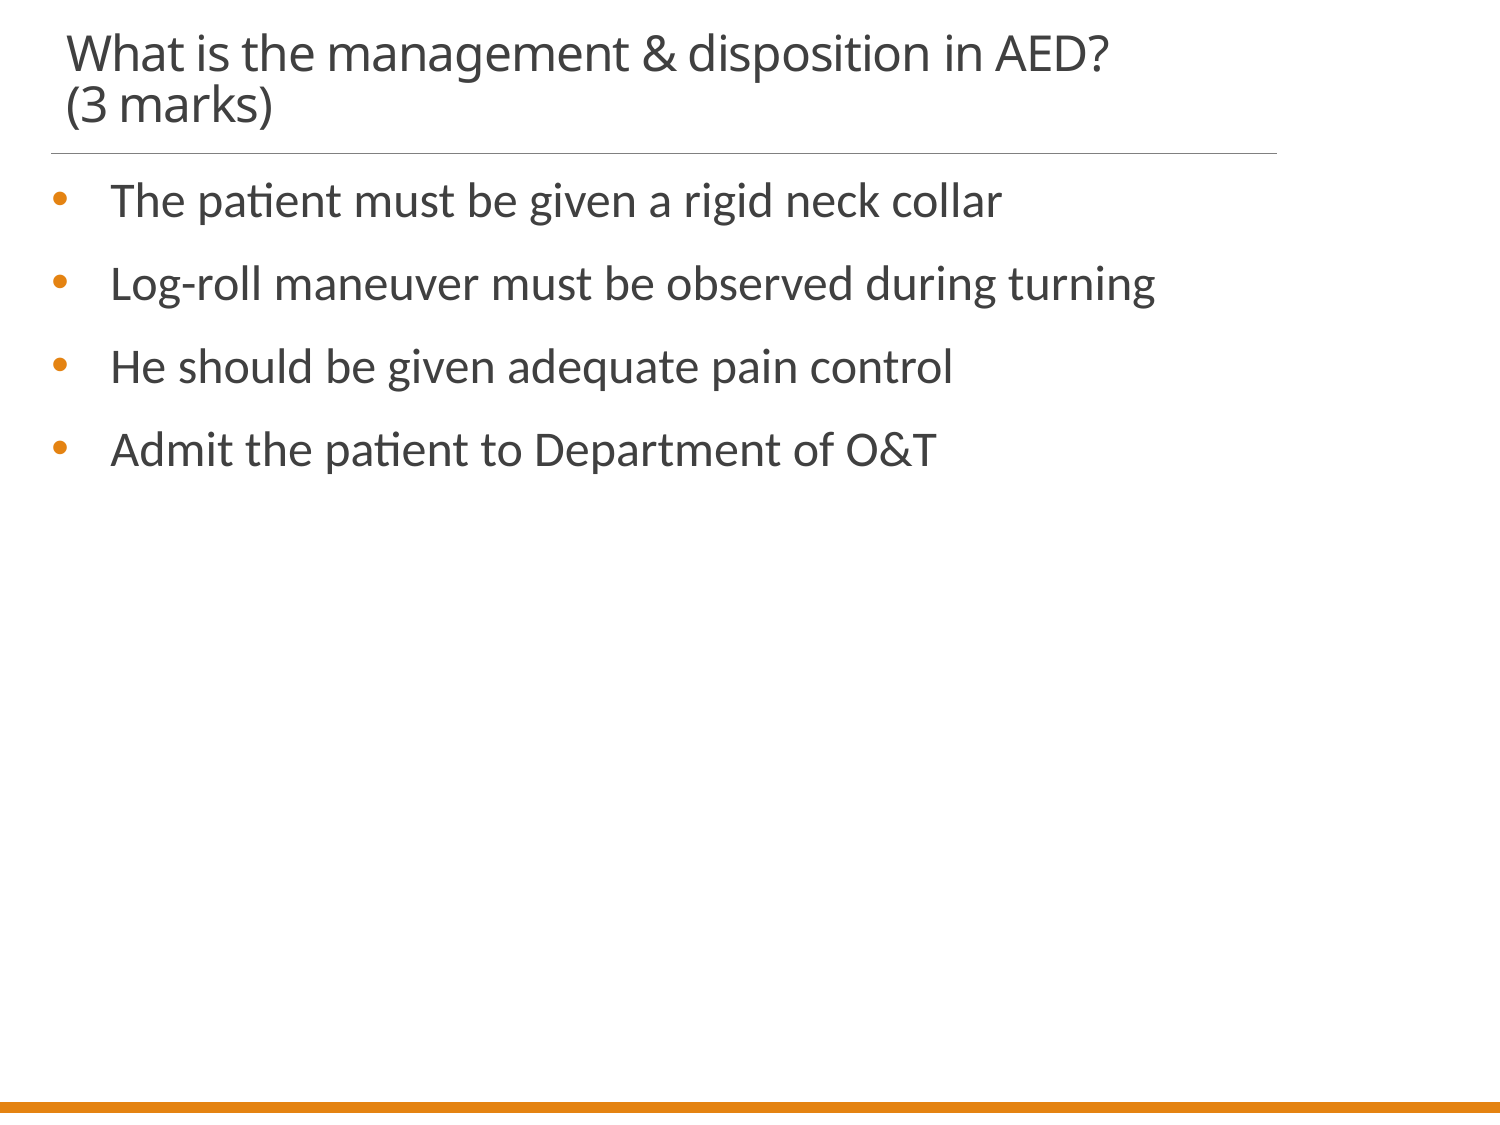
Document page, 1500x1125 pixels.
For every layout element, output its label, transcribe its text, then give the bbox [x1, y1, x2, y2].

title What is the management & disposition in AED? (3 marks) [51, 23, 1437, 140]
list The patient must be given a rigid neck collar Log-roll maneuver must be observed during turning He should be given adequate pain control Admit the patient to Department of O&T [51, 166, 1437, 1089]
